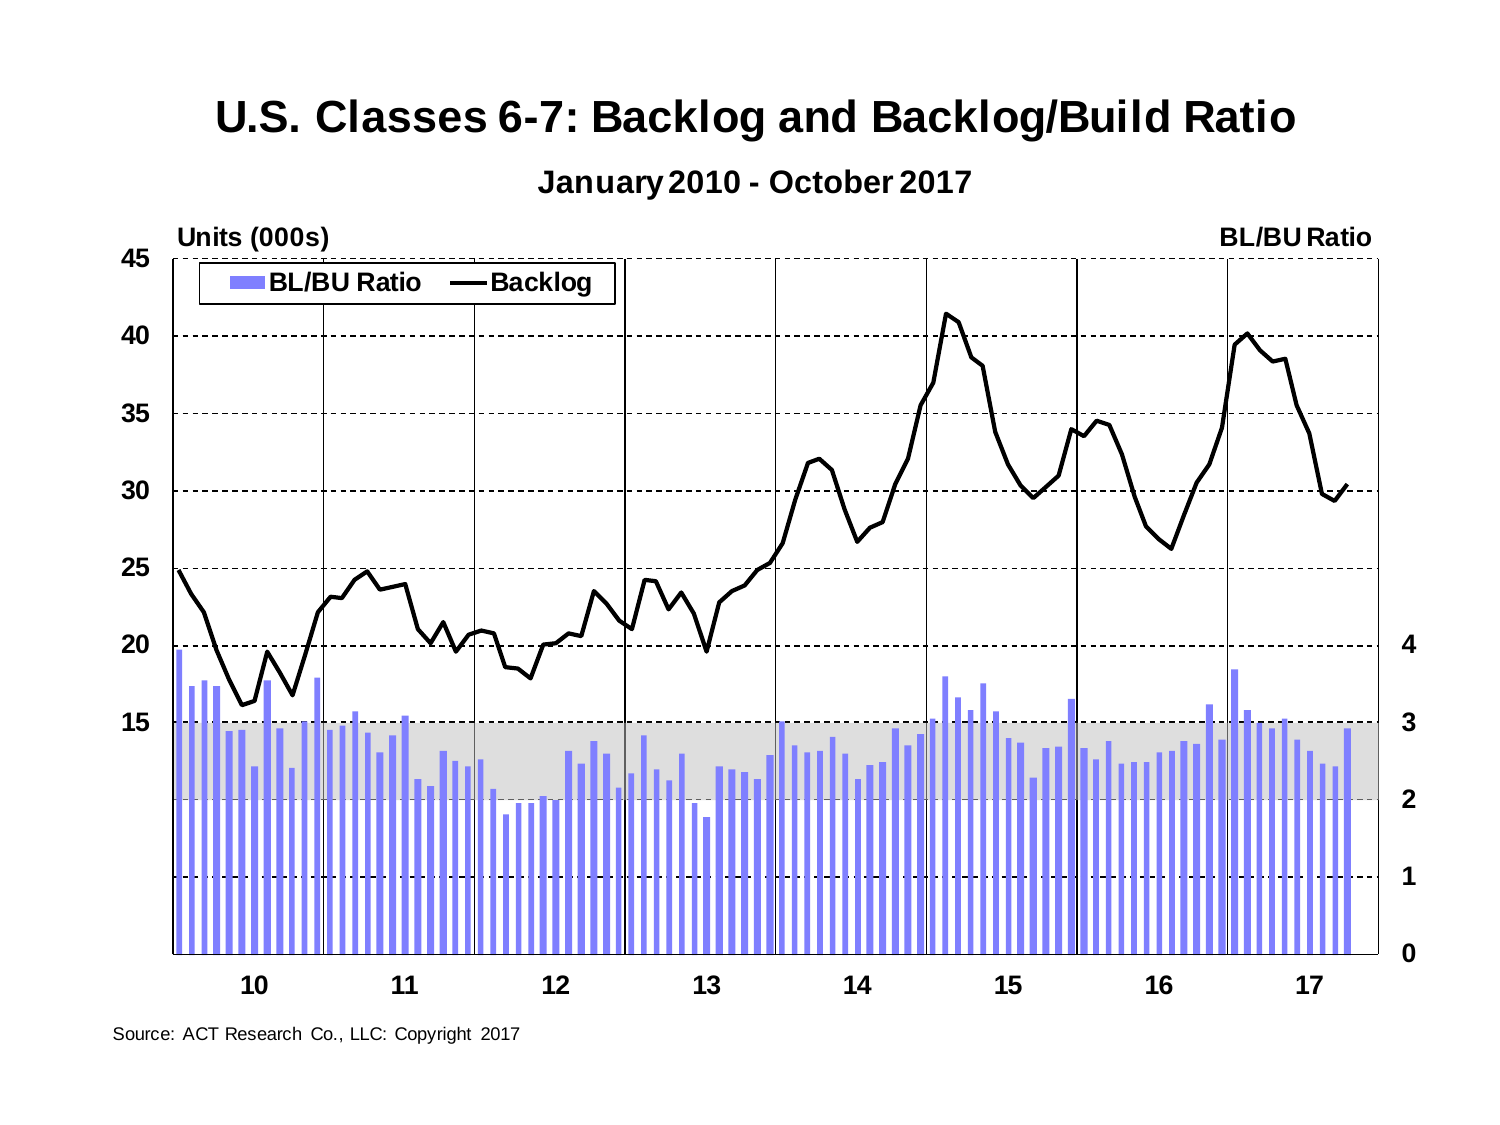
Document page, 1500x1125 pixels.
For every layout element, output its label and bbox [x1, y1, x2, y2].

picture [74, 74, 1426, 1049]
